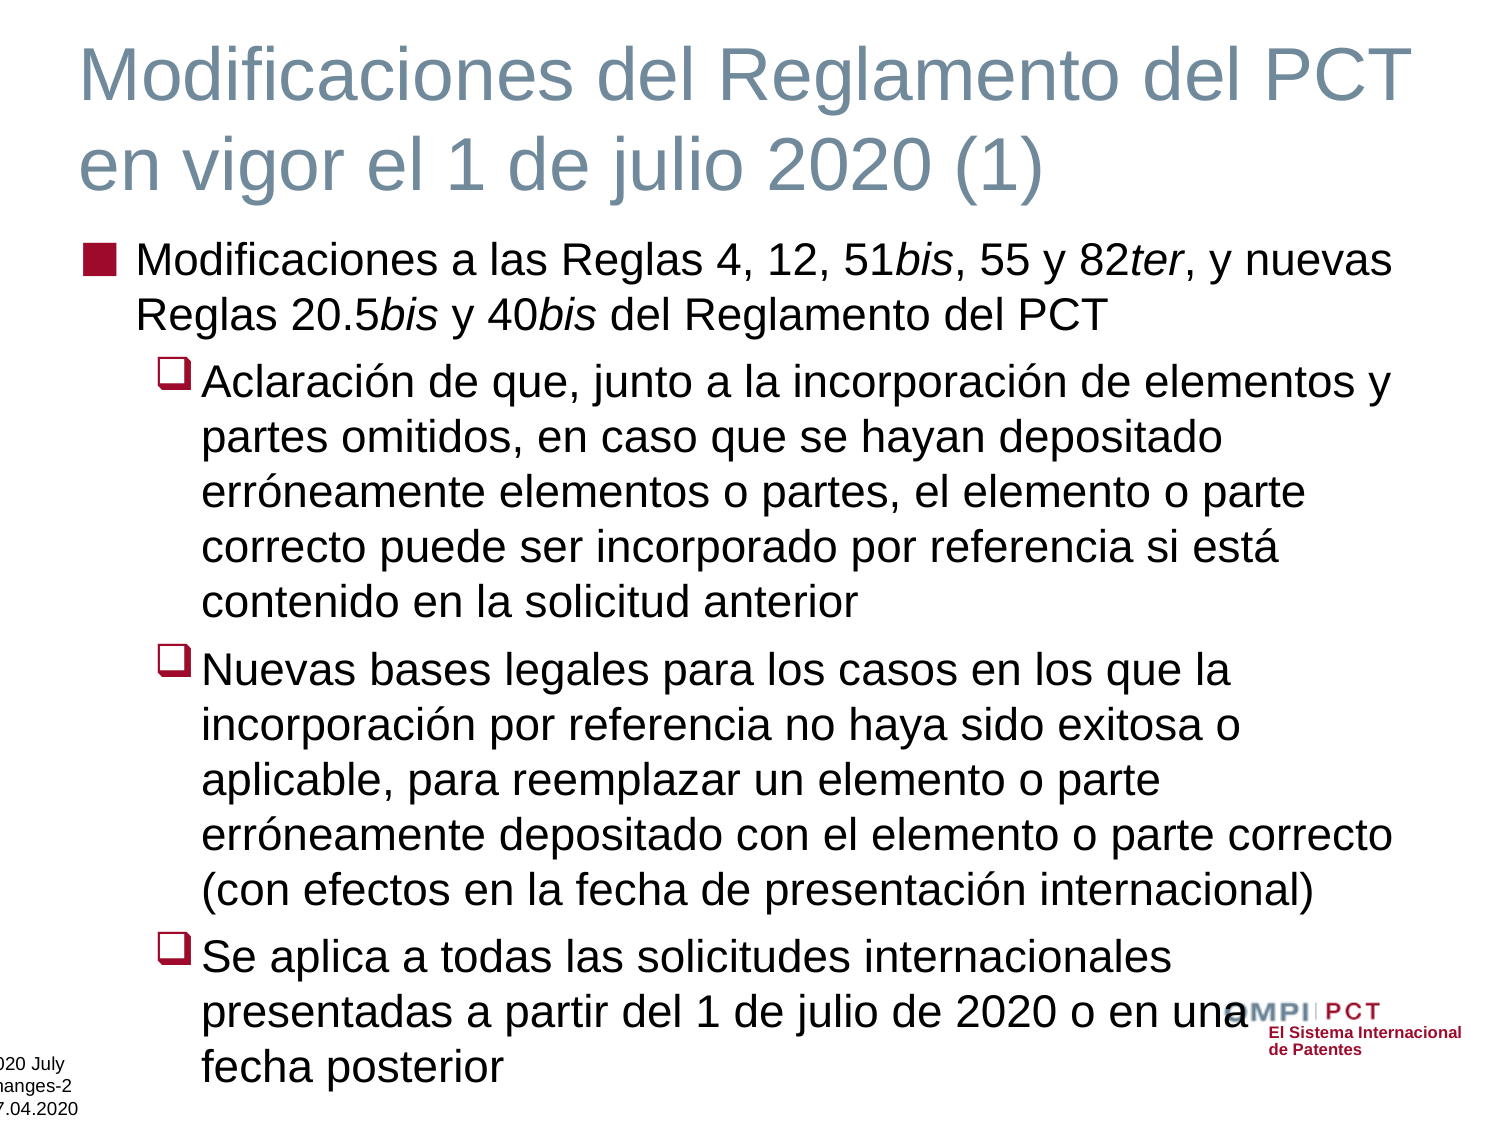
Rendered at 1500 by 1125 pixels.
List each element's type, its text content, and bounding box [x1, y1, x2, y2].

list Modificaciones a las Reglas 4, 12, 51bis, 55 y 82ter, y nuevas Reglas 20.5bis y 40bis del Reglamento del PCT Aclaración de que, junto a la incorporación de elementos y partes omitidos, en caso que se hayan depositado erróneamente elementos o partes, el elemento o parte correcto puede ser incorporado por referencia si está contenido en la solicitud anterior Nuevas bases legales para los casos en los que la incorporación por referencia no haya sido exitosa o aplicable, para reemplazar un elemento o parte erróneamente depositado con el elemento o parte correcto (con efectos en la fecha de presentación internacional) Se aplica a todas las solicitudes internacionales presentadas a partir del 1 de julio de 2020 o en una fecha posterior [64, 222, 1411, 1113]
title Modificaciones del Reglamento del PCT en vigor el 1 de julio 2020 (1) [63, 18, 1460, 214]
